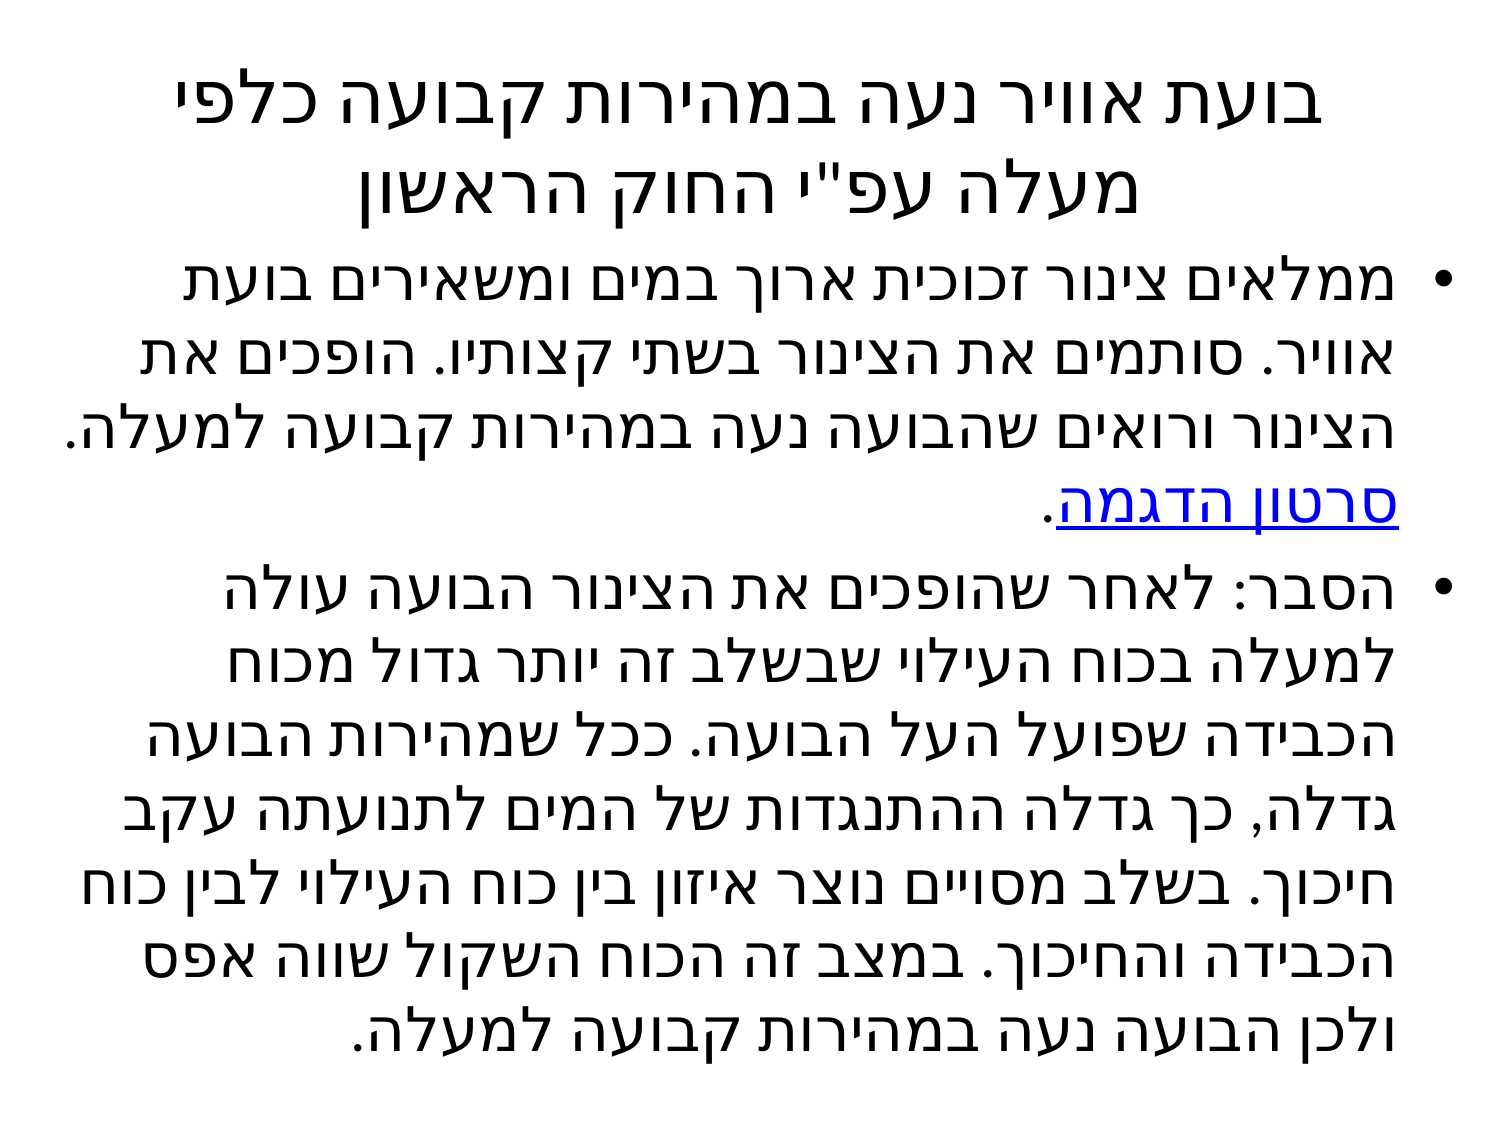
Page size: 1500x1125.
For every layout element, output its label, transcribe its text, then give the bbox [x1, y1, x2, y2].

title בועת אוויר נעה במהירות קבועה כלפי מעלה עפ"י החוק הראשון [75, 45, 1425, 231]
list ממלאים צינור זכוכית ארוך במים ומשאירים בועת אוויר. סותמים את הצינור בשתי קצותיו. הופכים את הצינור ורואים שהבועה נעה במהירות קבועה למעלה.סרטון הדגמה. הסבר: לאחר שהופכים את הצינור הבועה עולה למעלה בכוח העילוי שבשלב זה יותר גדול מכוח הכבידה שפועל העל הבועה. ככל שמהירות הבועה גדלה, כך גדלה ההתנגדות של המים לתנועתה עקב חיכוך. בשלב מסויים נוצר איזון בין כוח העילוי לבין כוח הכבידה והחיכוך. במצב זה הכוח השקול שווה אפס ולכן הבועה נעה במהירות קבועה למעלה. [29, 231, 1471, 975]
